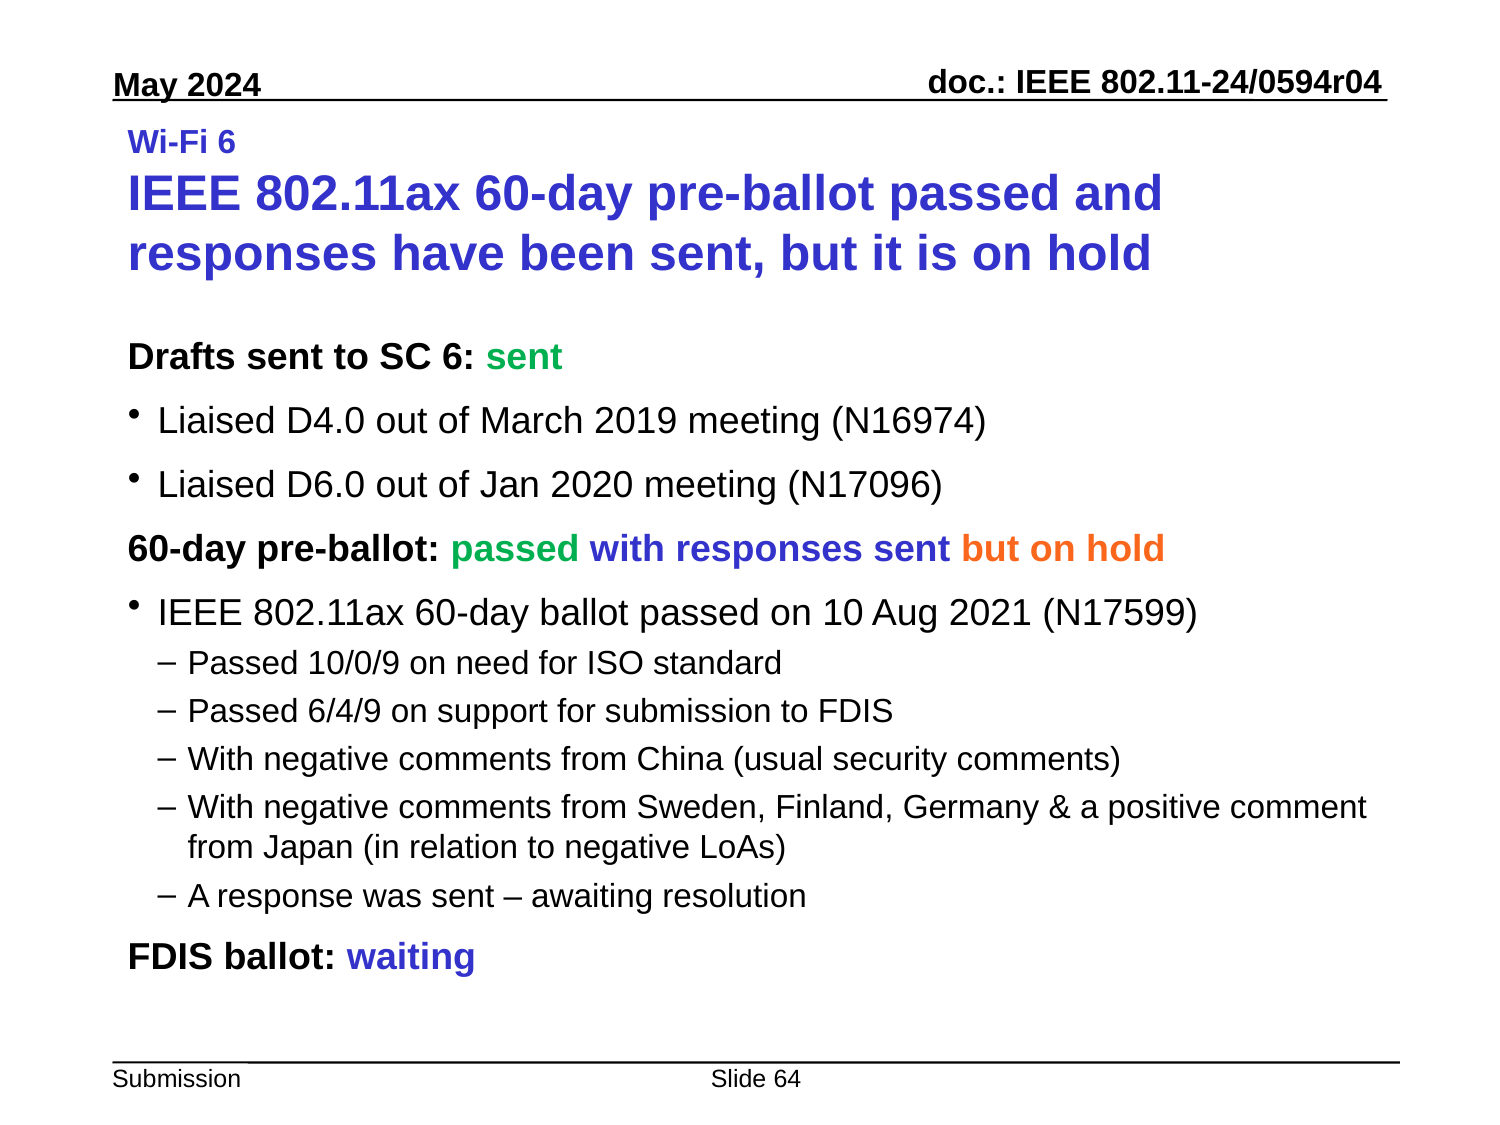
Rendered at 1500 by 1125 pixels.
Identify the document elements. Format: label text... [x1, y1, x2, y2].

list Drafts sent to SC 6: sent Liaised D4.0 out of March 2019 meeting (N16974) Liaised D6.0 out of Jan 2020 meeting (N17096) 60-day pre-ballot: passed with responses sent but on hold IEEE 802.11ax 60-day ballot passed on 10 Aug 2021 (N17599) Passed 10/0/9 on need for ISO standard Passed 6/4/9 on support for submission to FDIS With negative comments from China (usual security comments) With negative comments from Sweden, Finland, Germany & a positive comment from Japan (in relation to negative LoAs) A response was sent – awaiting resolution FDIS ballot: waiting [112, 324, 1388, 1000]
slide_number Slide 64 [709, 1061, 803, 1093]
title Wi-Fi 6 IEEE 802.11ax 60-day pre-ballot passed and responses have been sent, but it is on hold [112, 112, 1388, 288]
